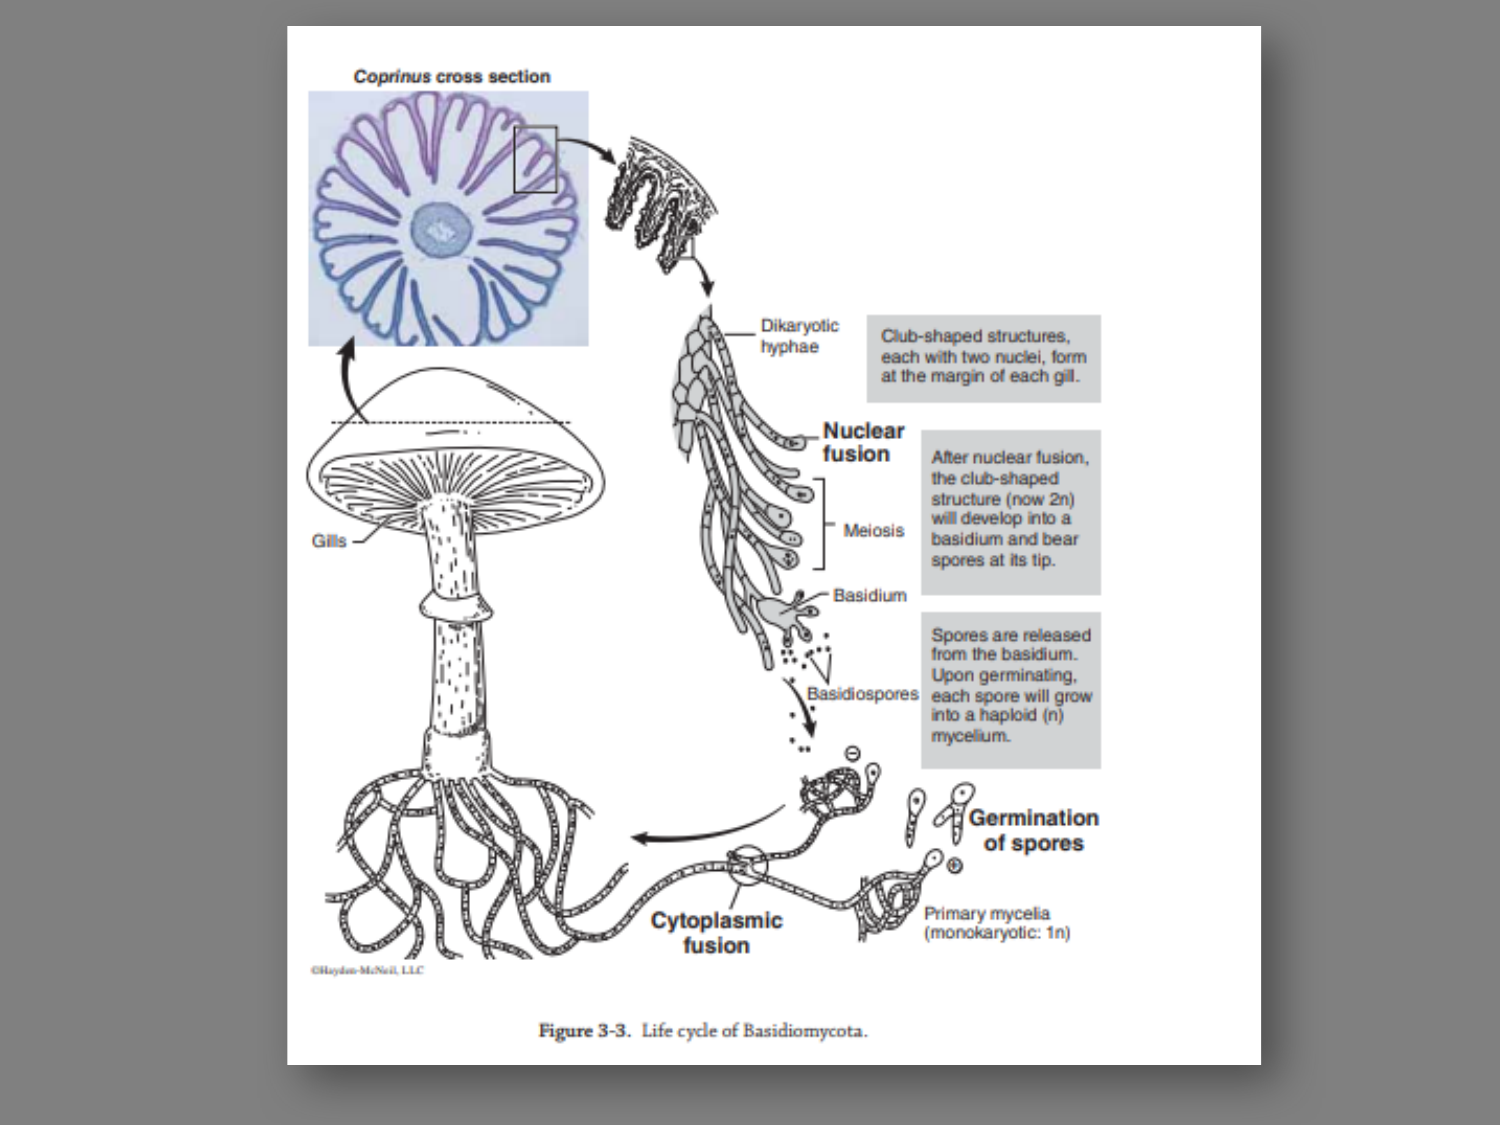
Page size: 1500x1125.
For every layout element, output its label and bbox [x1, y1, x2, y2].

picture [287, 26, 1262, 1065]
